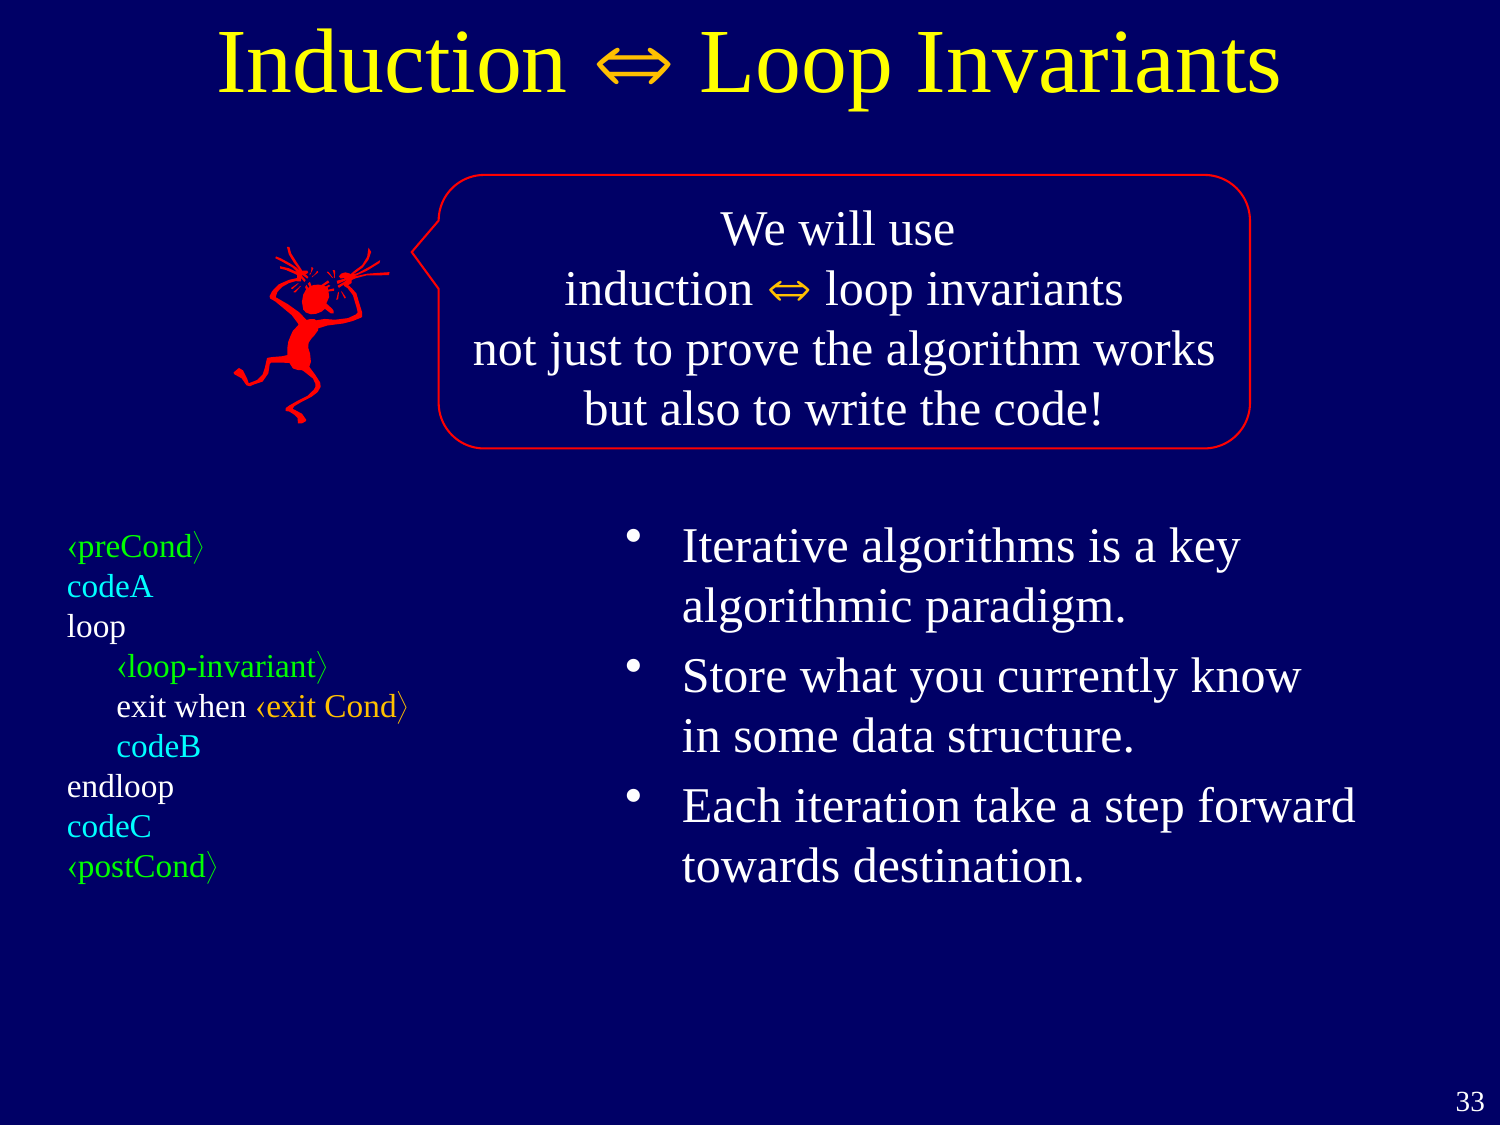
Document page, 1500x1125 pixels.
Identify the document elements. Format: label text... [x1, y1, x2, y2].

text_box We will use induction  loop invariants not just to prove the algorithm works but also to write the code! [411, 174, 1251, 449]
text_box Iterative algorithms is a key algorithmic paradigm. Store what you currently know in some data structure. Each iteration take a step forward towards destination. [610, 504, 1486, 949]
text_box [233, 246, 390, 424]
text_box preCond codeA loop loop-invariant exit when exit Cond codeB endloop codeC postCond [52, 516, 424, 891]
text_box Induction  Loop Invariants [0, 0, 1500, 150]
